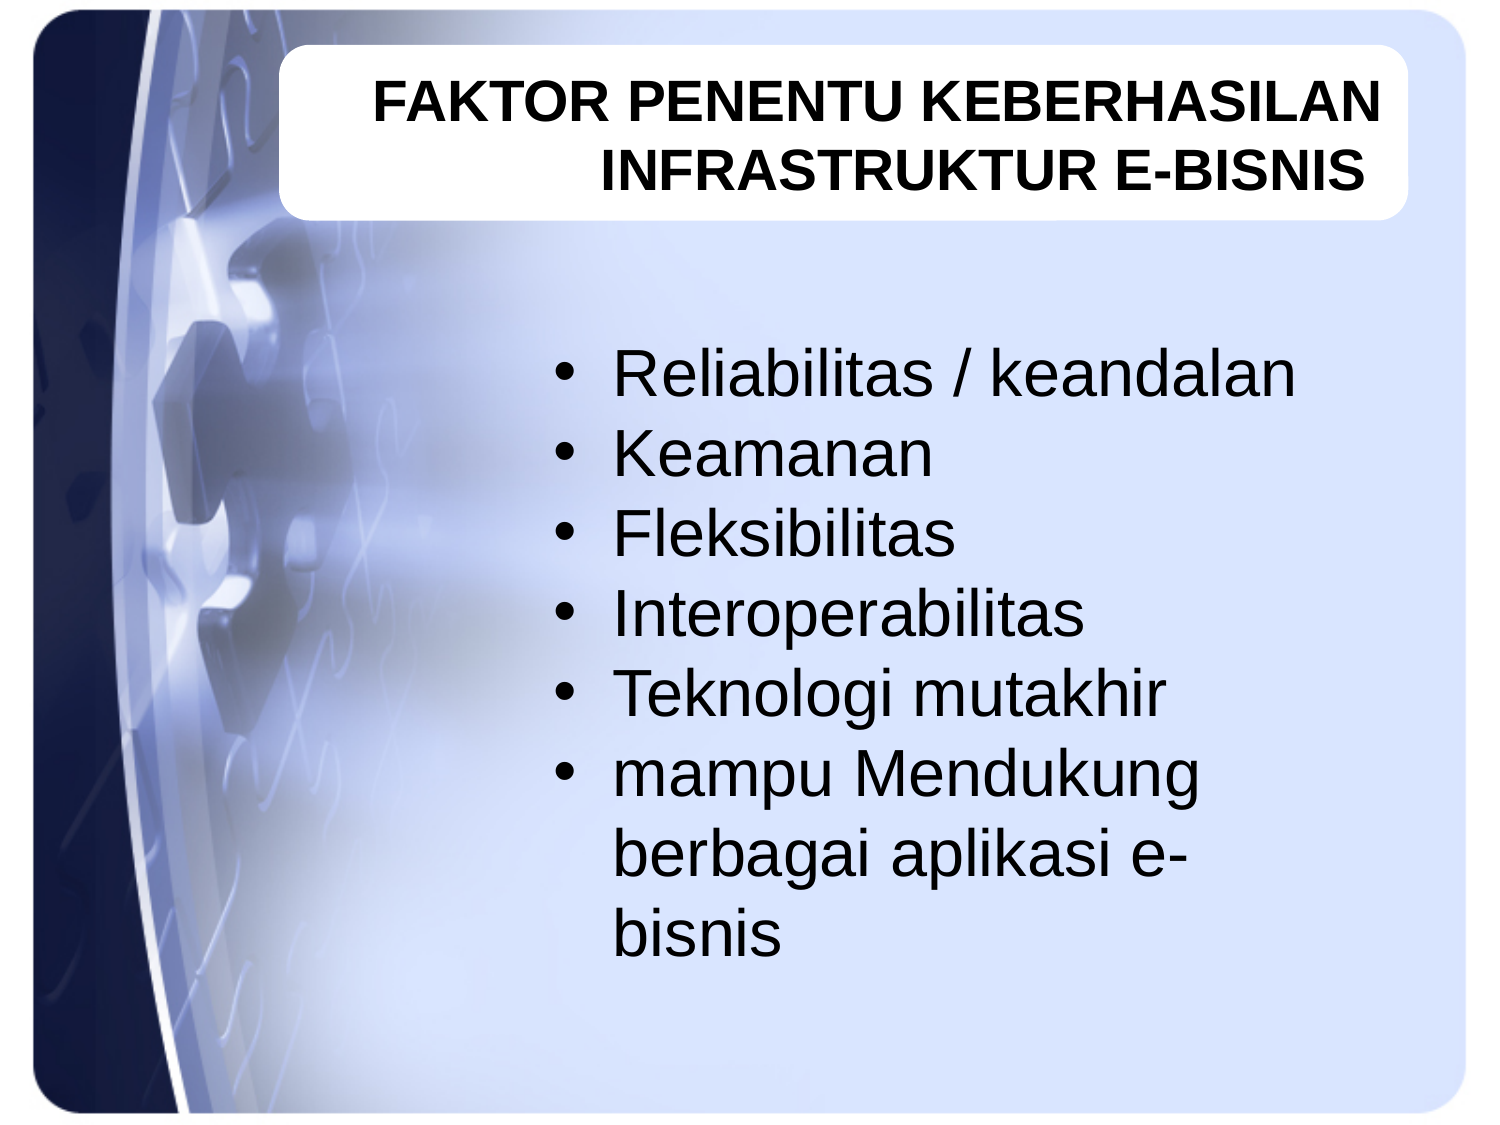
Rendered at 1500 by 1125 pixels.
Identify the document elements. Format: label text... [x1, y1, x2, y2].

text_box Reliabilitas / keandalan Keamanan Fleksibilitas Interoperabilitas Teknologi mutakhir mampu Mendukung berbagai aplikasi e-bisnis [538, 322, 1336, 978]
text_box Faktor penentu keberhasilan Infrastruktur e-Bisnis [279, 44, 1409, 221]
picture [0, 0, 1500, 1125]
